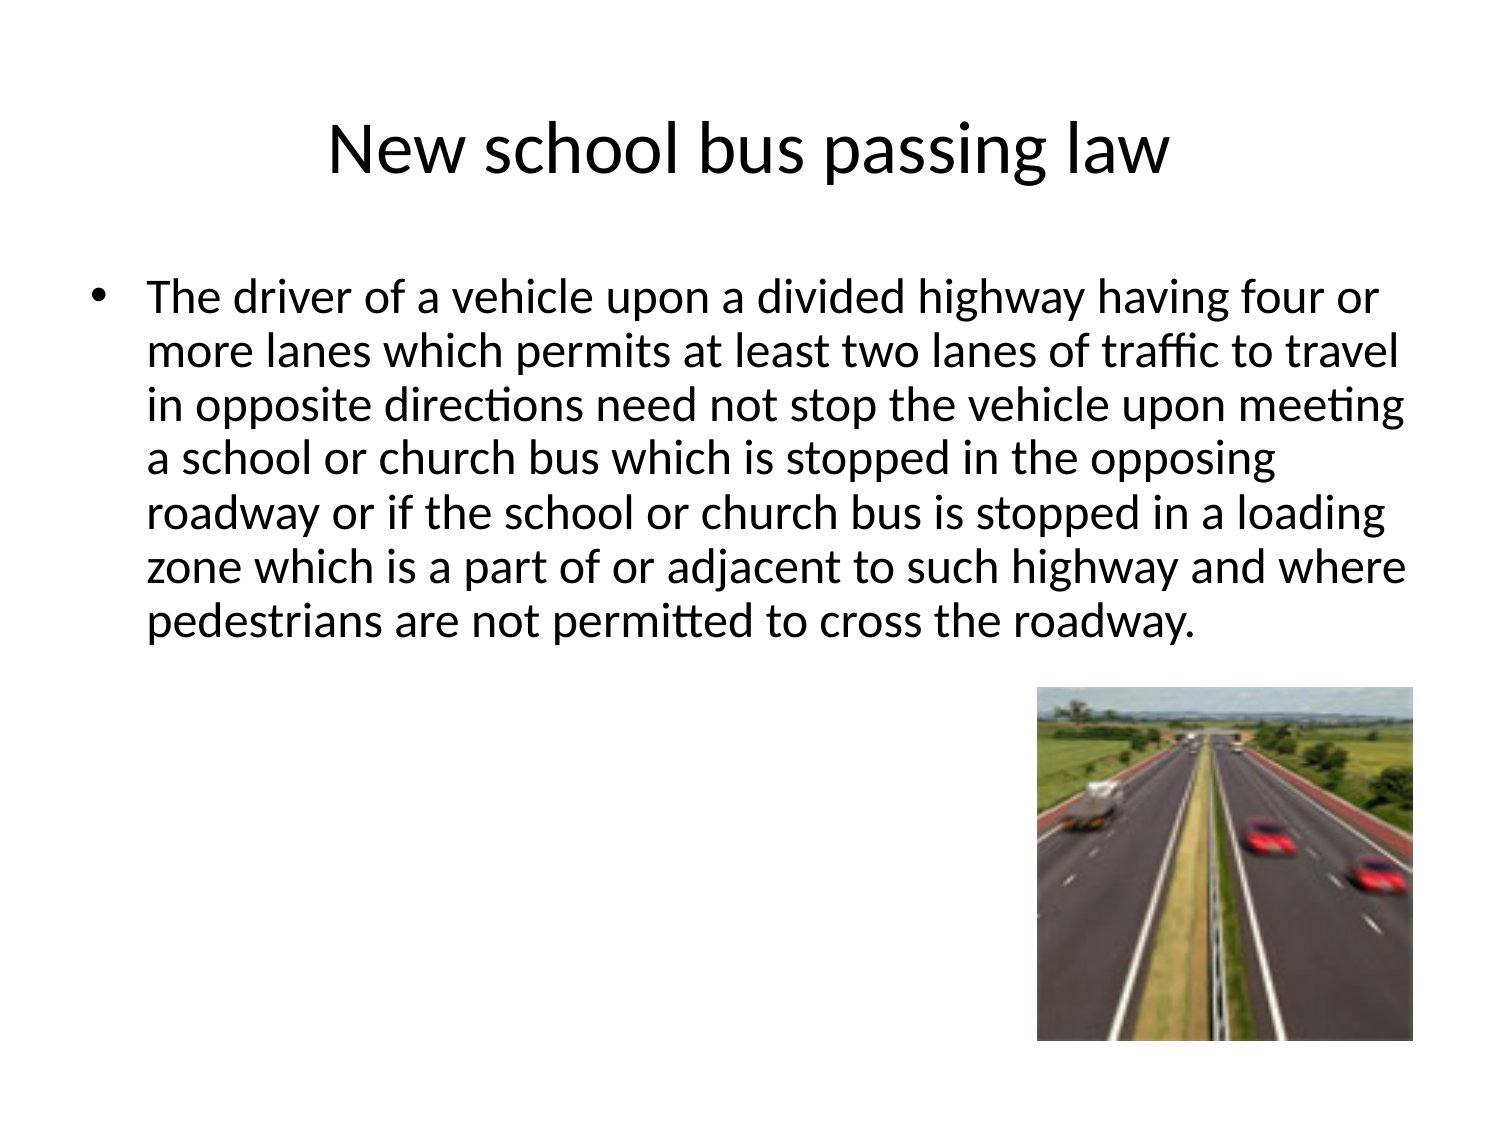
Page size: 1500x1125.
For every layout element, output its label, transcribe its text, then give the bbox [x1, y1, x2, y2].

picture [1037, 687, 1413, 1041]
title New school bus passing law [75, 50, 1425, 238]
list The driver of a vehicle upon a divided highway having four or more lanes which permits at least two lanes of traffic to travel in opposite directions need not stop the vehicle upon meeting a school or church bus which is stopped in the opposing roadway or if the school or church bus is stopped in a loading zone which is a part of or adjacent to such highway and where pedestrians are not permitted to cross the roadway. [75, 262, 1425, 1005]
